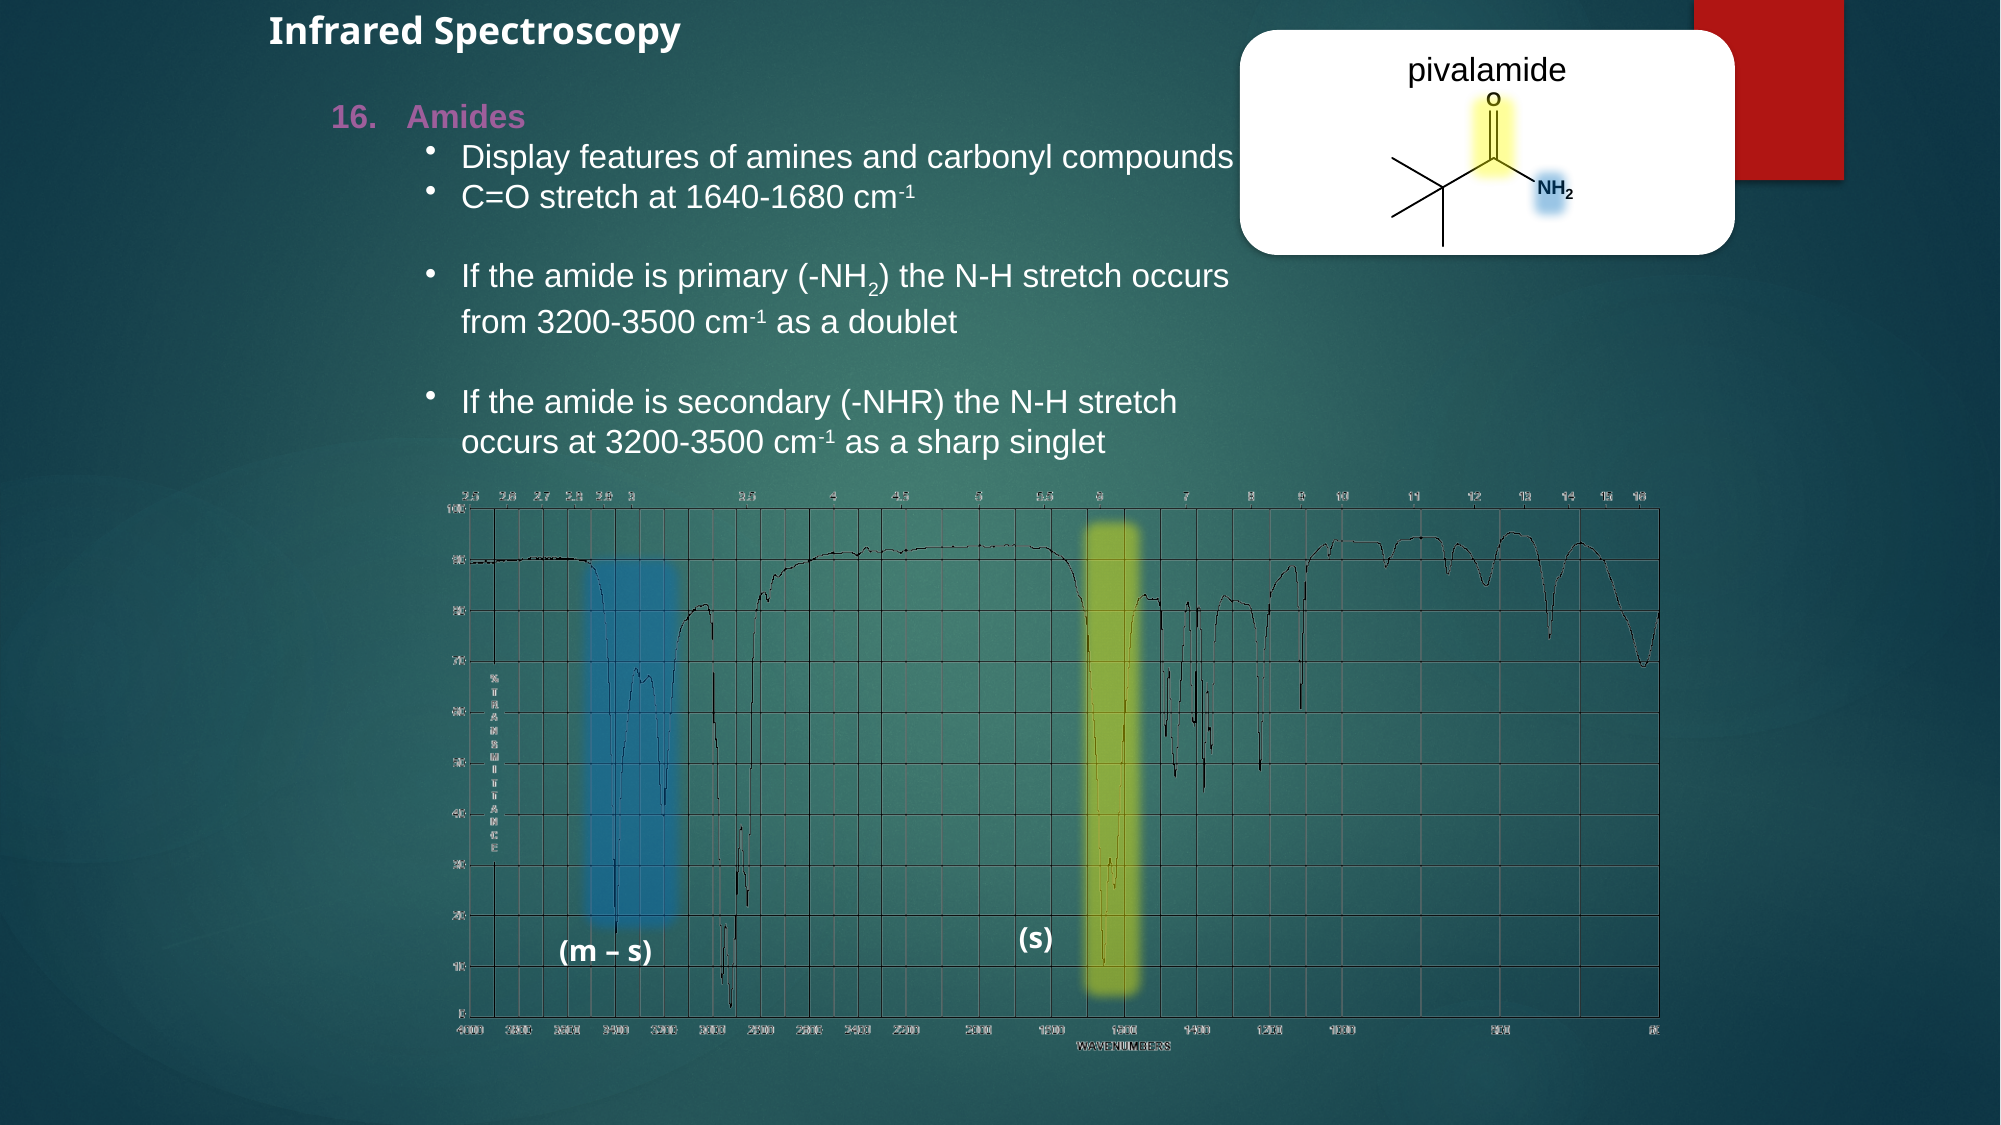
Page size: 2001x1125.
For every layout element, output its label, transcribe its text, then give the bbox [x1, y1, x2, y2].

picture [444, 487, 1661, 1058]
text_box pivalamide [1238, 28, 1737, 257]
text_box Amides Display features of amines and carbonyl compounds C=O stretch at 1640-1680 cm-1 If the amide is primary (-NH2) the N-H stretch occurs from 3200-3500 cm-1 as a doublet If the amide is secondary (-NHR) the N-H stretch occurs at 3200-3500 cm-1 as a sharp singlet [249, 87, 1275, 468]
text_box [1387, 87, 1578, 251]
text_box Infrared Spectroscopy [254, 0, 697, 60]
